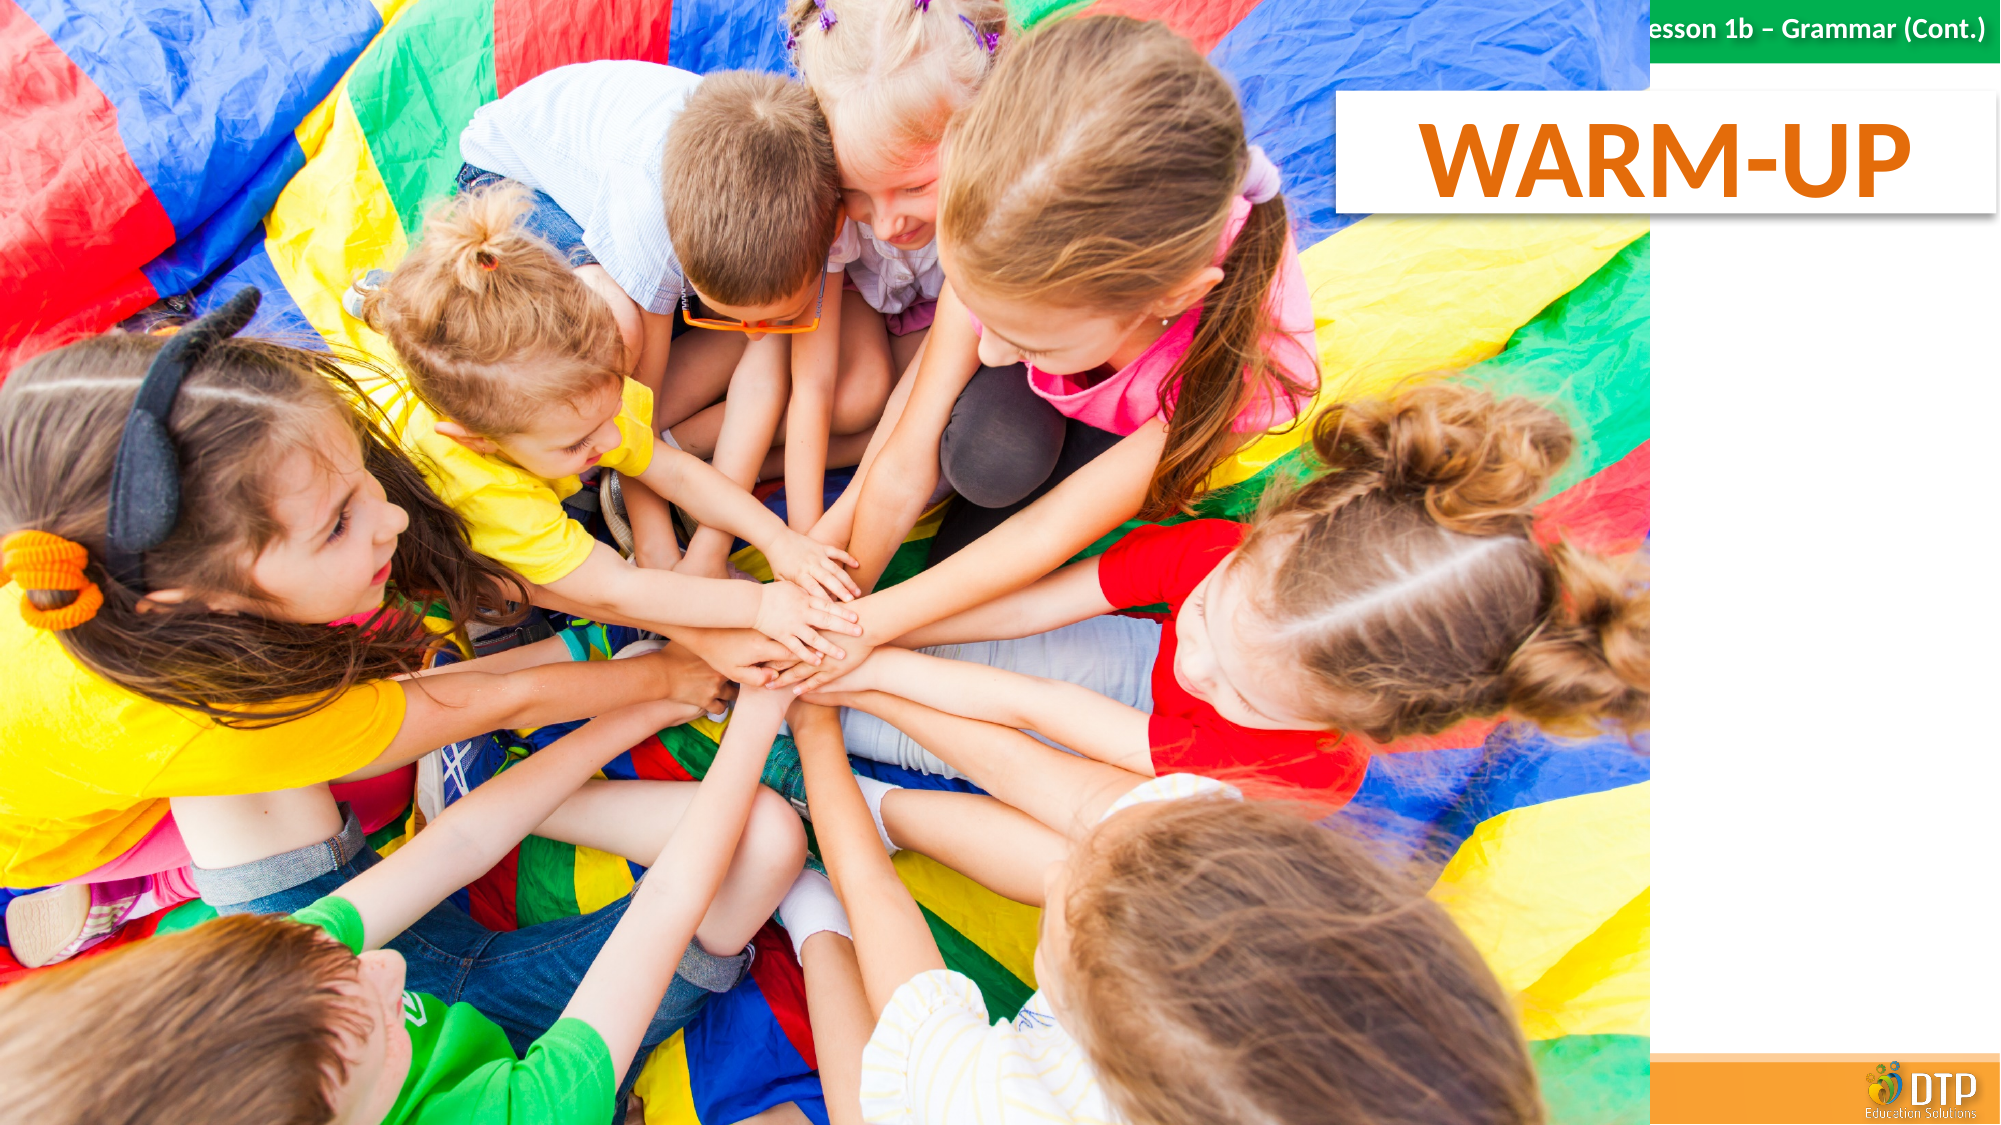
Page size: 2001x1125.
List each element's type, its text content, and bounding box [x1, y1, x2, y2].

text_box WARM-UP [1654, 90, 1997, 214]
picture [0, 0, 2000, 1125]
